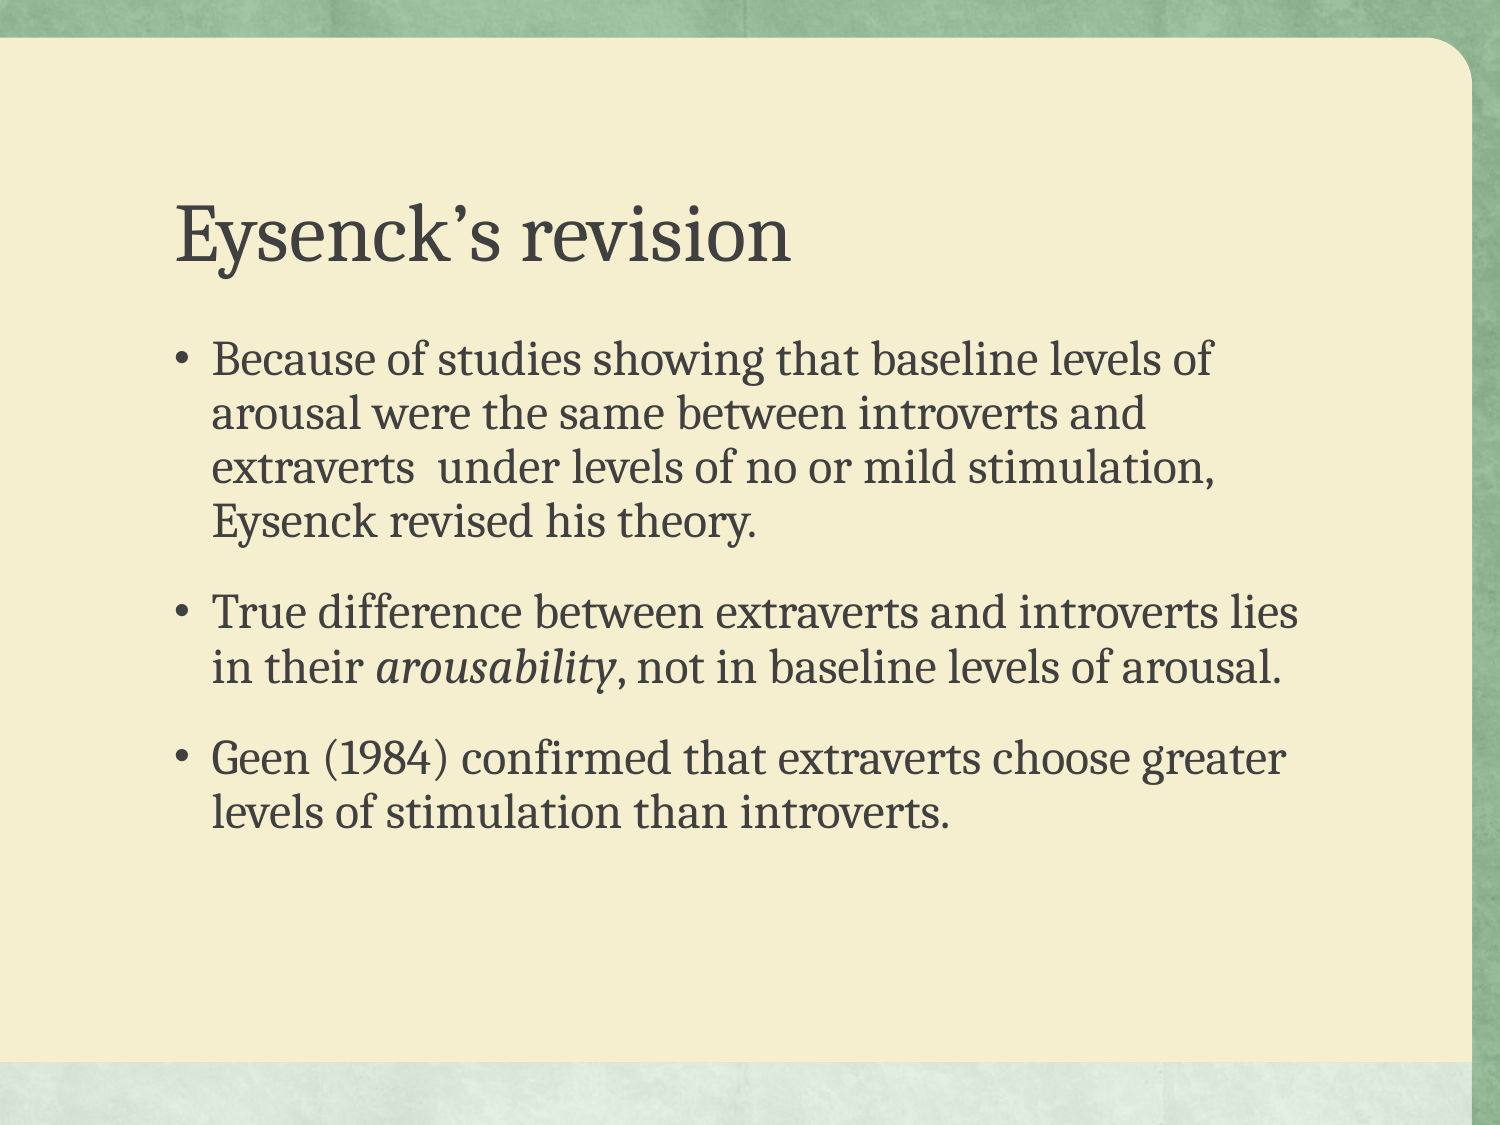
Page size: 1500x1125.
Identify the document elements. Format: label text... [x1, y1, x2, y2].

title Eysenck’s revision [159, 92, 1341, 288]
list Because of studies showing that baseline levels of arousal were the same between introverts and extraverts under levels of no or mild stimulation, Eysenck revised his theory. True difference between extraverts and introverts lies in their arousability, not in baseline levels of arousal. Geen (1984) confirmed that extraverts choose greater levels of stimulation than introverts. [159, 324, 1341, 1013]
